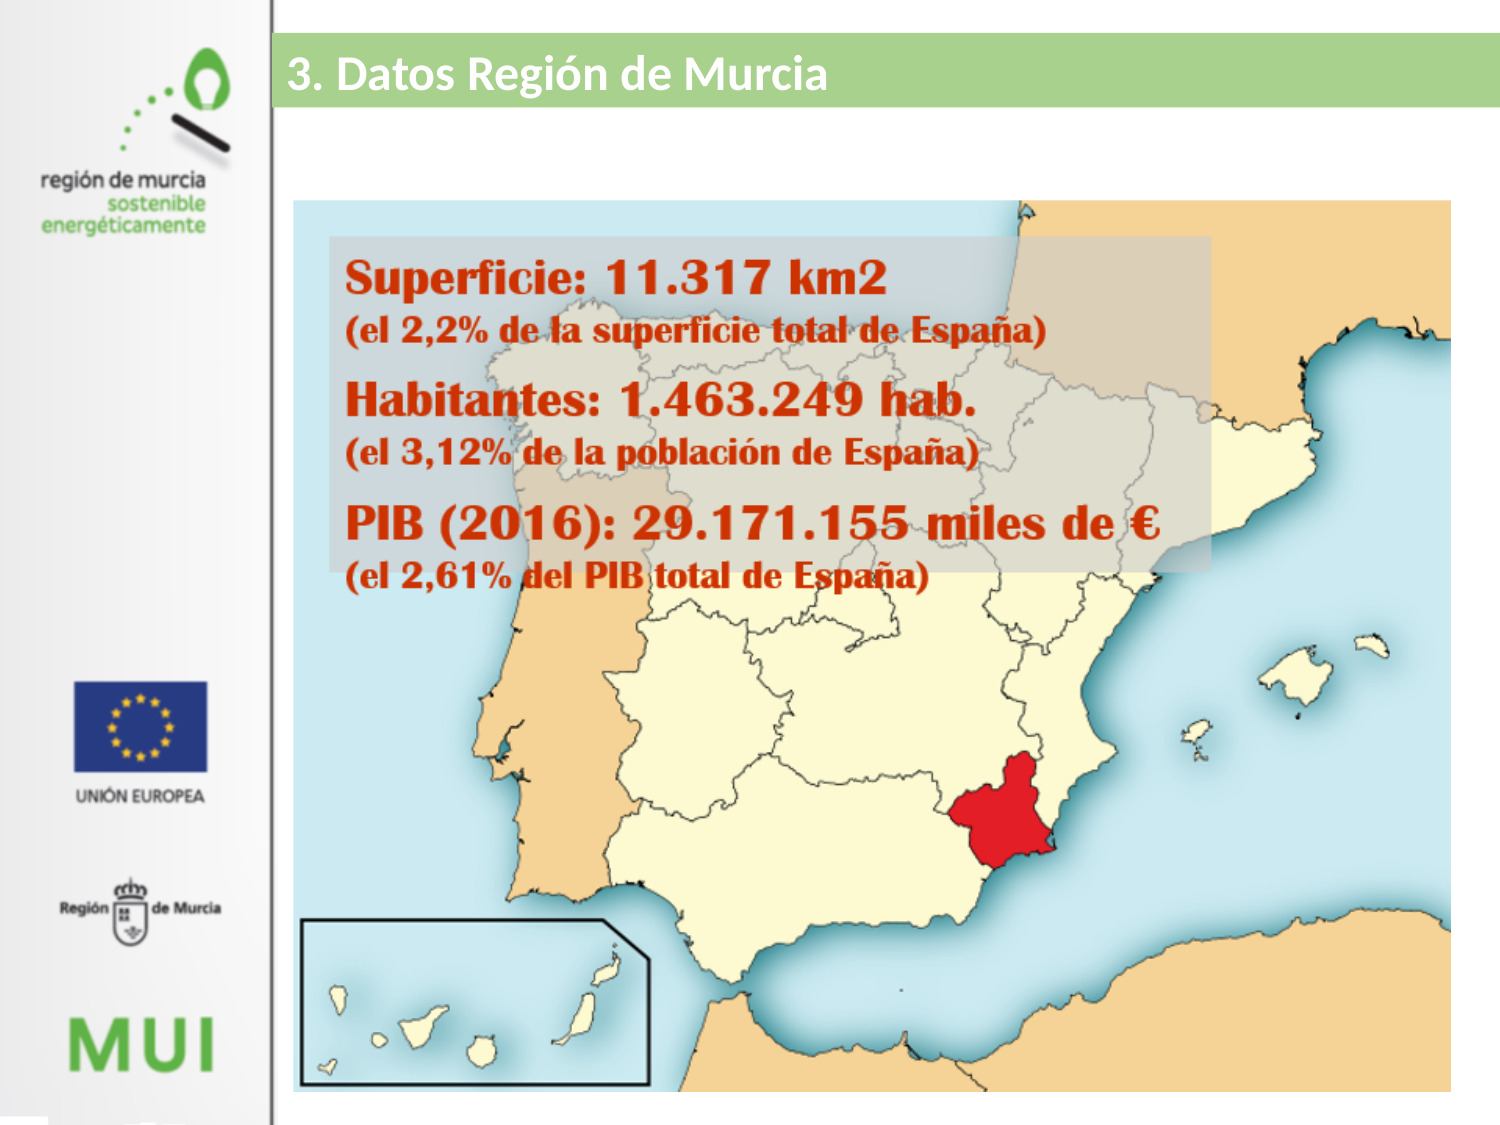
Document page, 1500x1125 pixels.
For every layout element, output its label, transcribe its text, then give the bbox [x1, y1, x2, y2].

picture [292, 199, 1451, 1092]
text_box 3. Datos Región de Murcia [271, 32, 1500, 108]
